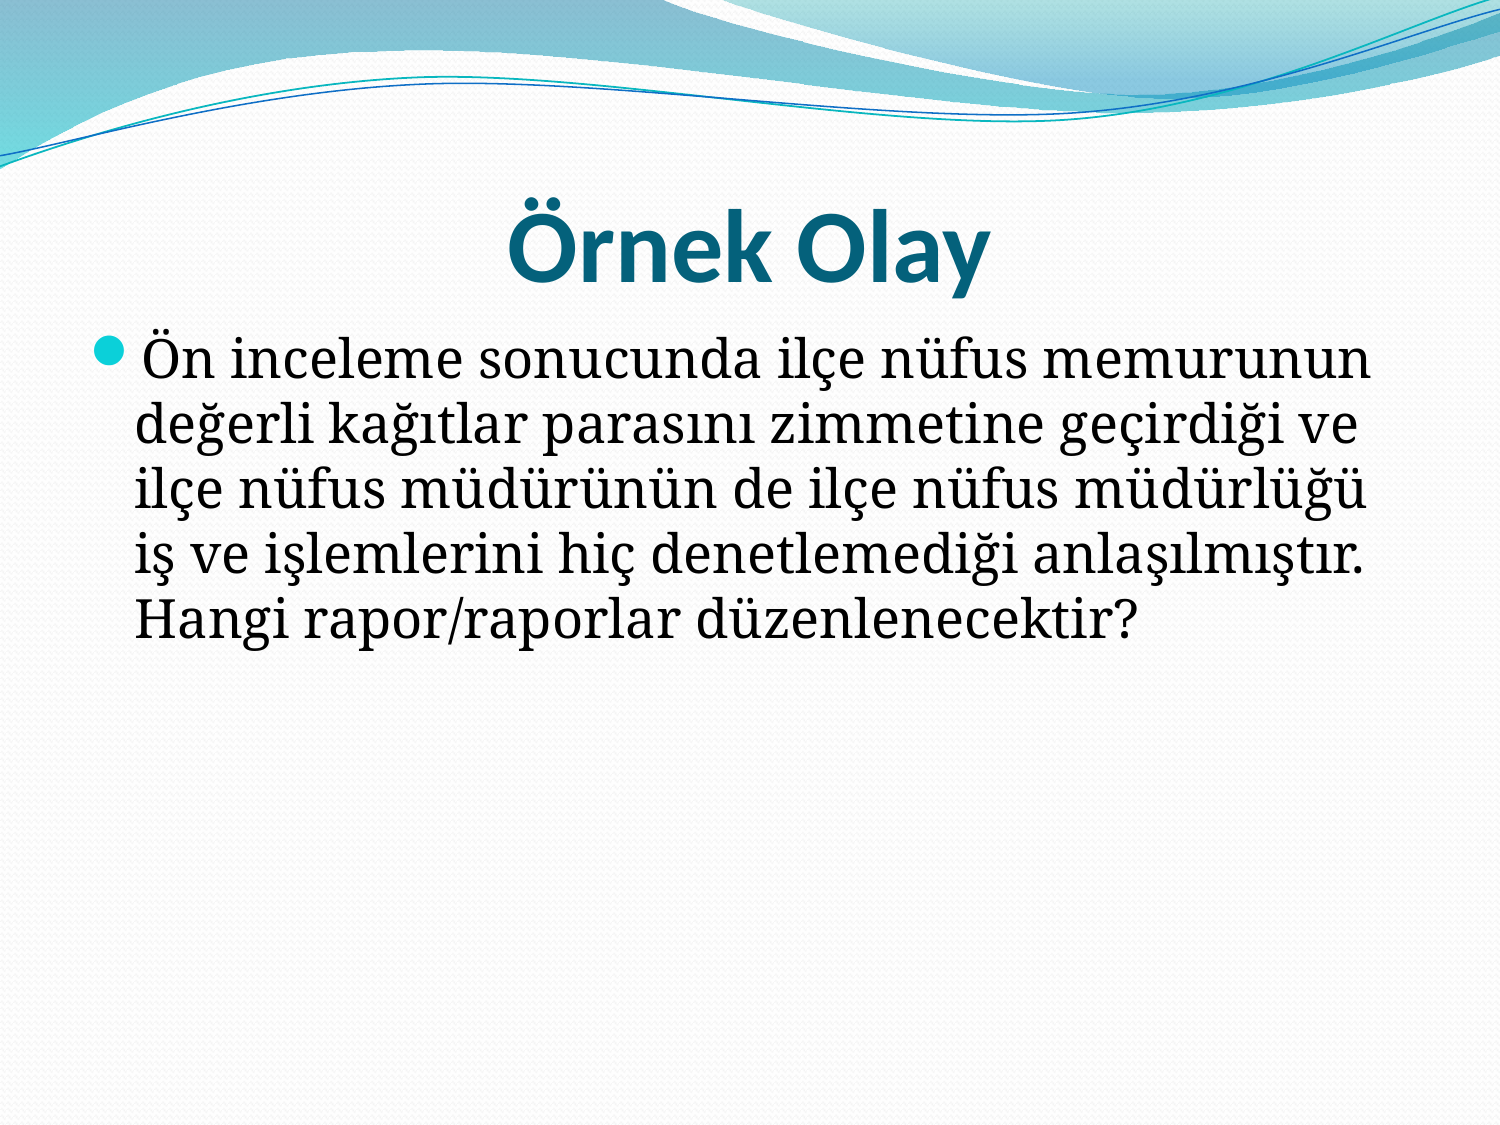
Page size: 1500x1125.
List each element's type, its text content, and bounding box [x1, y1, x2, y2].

list Ön inceleme sonucunda ilçe nüfus memurunun değerli kağıtlar parasını zimmetine geçirdiği ve ilçe nüfus müdürünün de ilçe nüfus müdürlüğü iş ve işlemlerini hiç denetlemediği anlaşılmıştır. Hangi rapor/raporlar düzenlenecektir? [75, 317, 1425, 1038]
title Örnek Olay [75, 115, 1425, 303]
